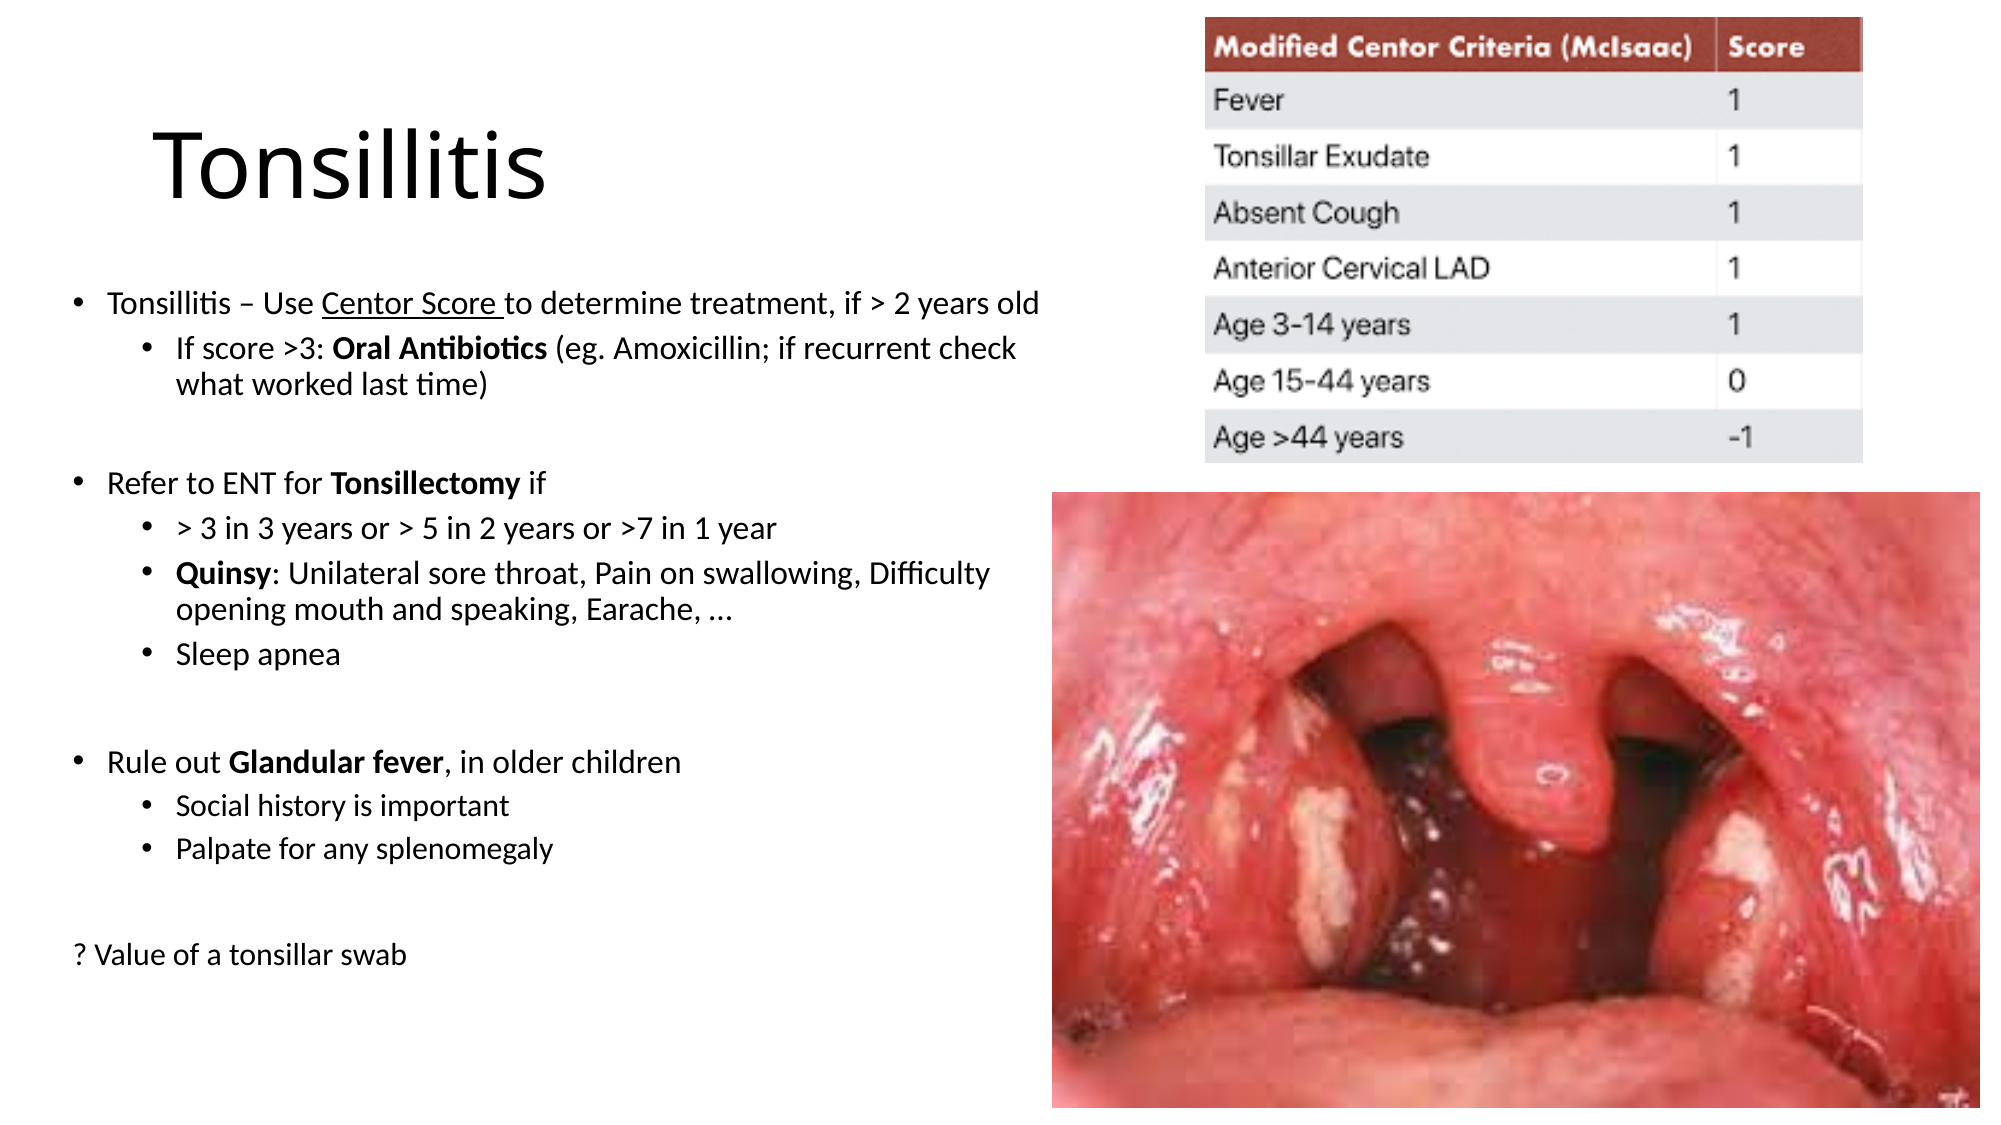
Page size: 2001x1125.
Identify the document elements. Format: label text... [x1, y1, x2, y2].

title Tonsillitis [137, 59, 1204, 278]
list Tonsillitis – Use Centor Score to determine treatment, if > 2 years old If score >3: Oral Antibiotics (eg. Amoxicillin; if recurrent check what worked last time) Refer to ENT for Tonsillectomy if > 3 in 3 years or > 5 in 2 years or >7 in 1 year Quinsy: Unilateral sore throat, Pain on swallowing, Difficulty opening mouth and speaking, Earache, … Sleep apnea Rule out Glandular fever, in older children Social history is important Palpate for any splenomegaly ? Value of a tonsillar swab [57, 278, 1069, 992]
picture [1052, 492, 1980, 1108]
picture [1204, 17, 1863, 464]
